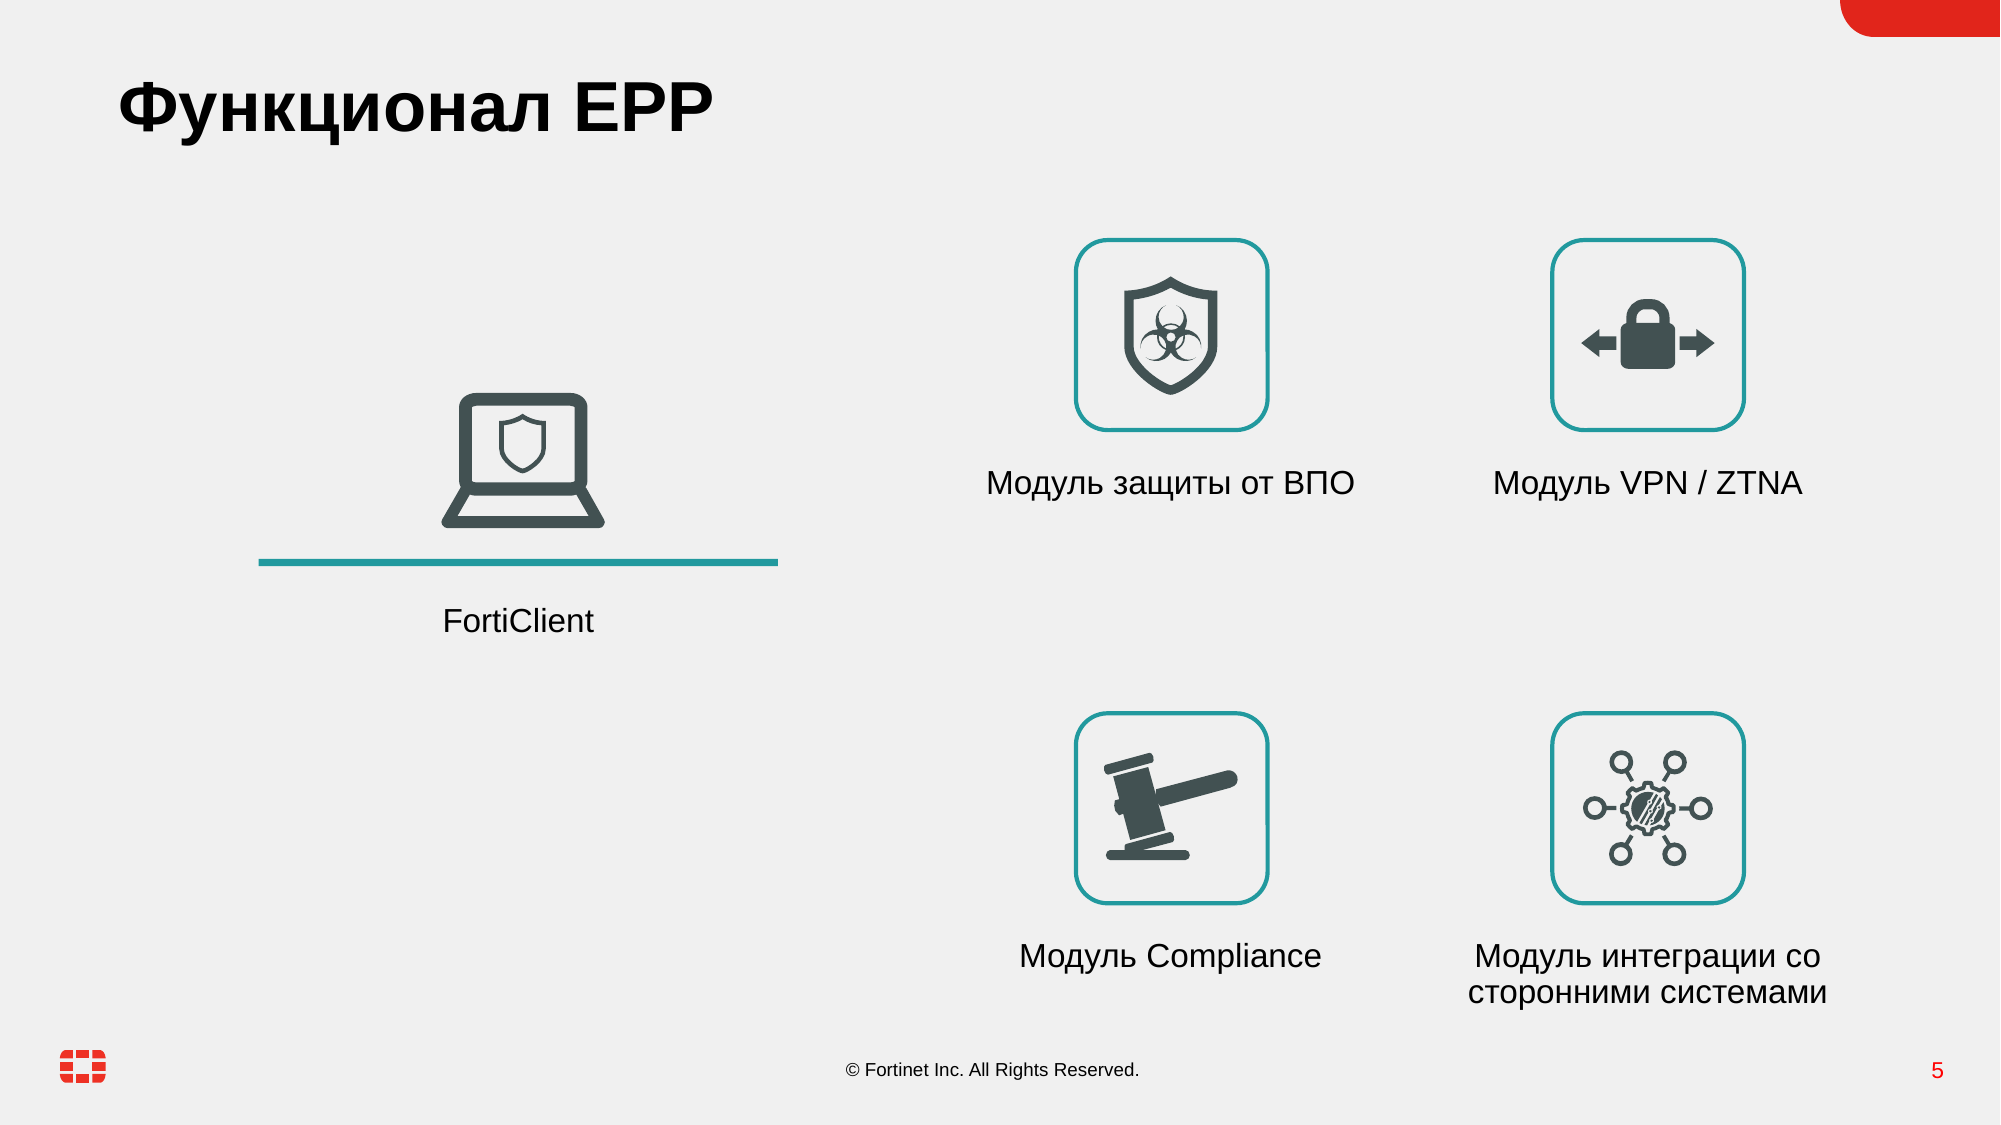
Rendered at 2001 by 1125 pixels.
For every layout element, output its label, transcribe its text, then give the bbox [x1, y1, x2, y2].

text_box Модуль Compliance [970, 931, 1372, 982]
text_box [258, 558, 779, 567]
text_box Модуль защиты от ВПО [970, 458, 1372, 509]
text_box FortiClient [317, 596, 719, 648]
picture [1581, 299, 1715, 369]
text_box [441, 392, 605, 529]
text_box [1551, 712, 1746, 905]
picture [1103, 752, 1238, 861]
picture [1124, 276, 1218, 395]
text_box [1074, 712, 1269, 905]
picture [1582, 750, 1713, 867]
text_box Модуль VPN / ZTNA [1447, 458, 1849, 509]
text_box Модуль интеграции со сторонними системами [1447, 931, 1849, 1018]
text_box [1074, 239, 1269, 432]
text_box [1551, 239, 1746, 432]
title Функционал EPP [103, 0, 1882, 218]
